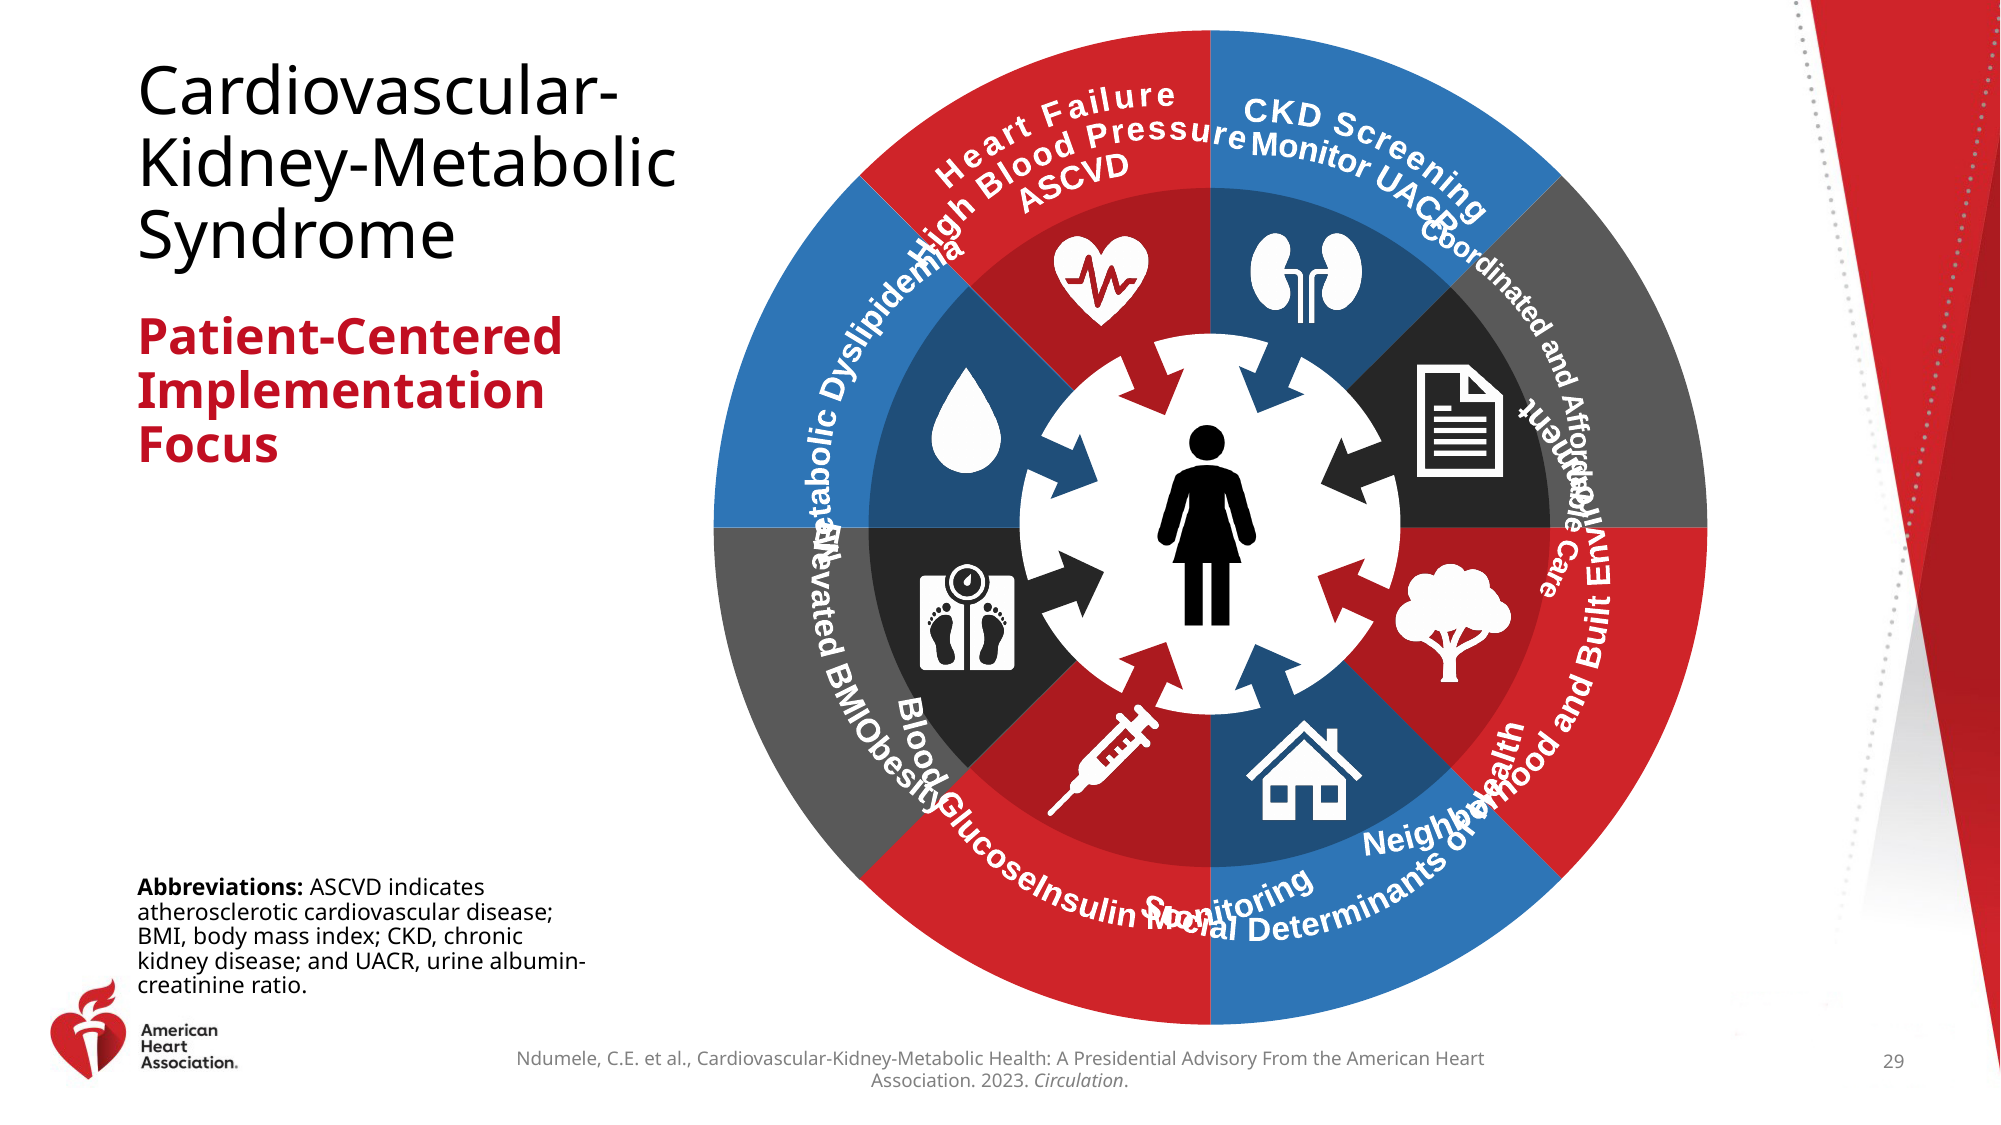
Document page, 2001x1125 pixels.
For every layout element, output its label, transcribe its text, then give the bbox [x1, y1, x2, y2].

list Patient-Centered Implementation Focus [122, 303, 611, 543]
picture [2, 0, 2001, 1125]
title Cardiovascular-Kidney-Metabolic Syndrome [137, 59, 713, 270]
slide_number 29 [1862, 1042, 1926, 1081]
list Abbreviations: ASCVD indicates atherosclerotic cardiovascular disease; BMI, body mass index; CKD, chronic kidney disease; and UACR, urine albumin-creatinine ratio. [137, 867, 613, 982]
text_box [713, 30, 1708, 1025]
